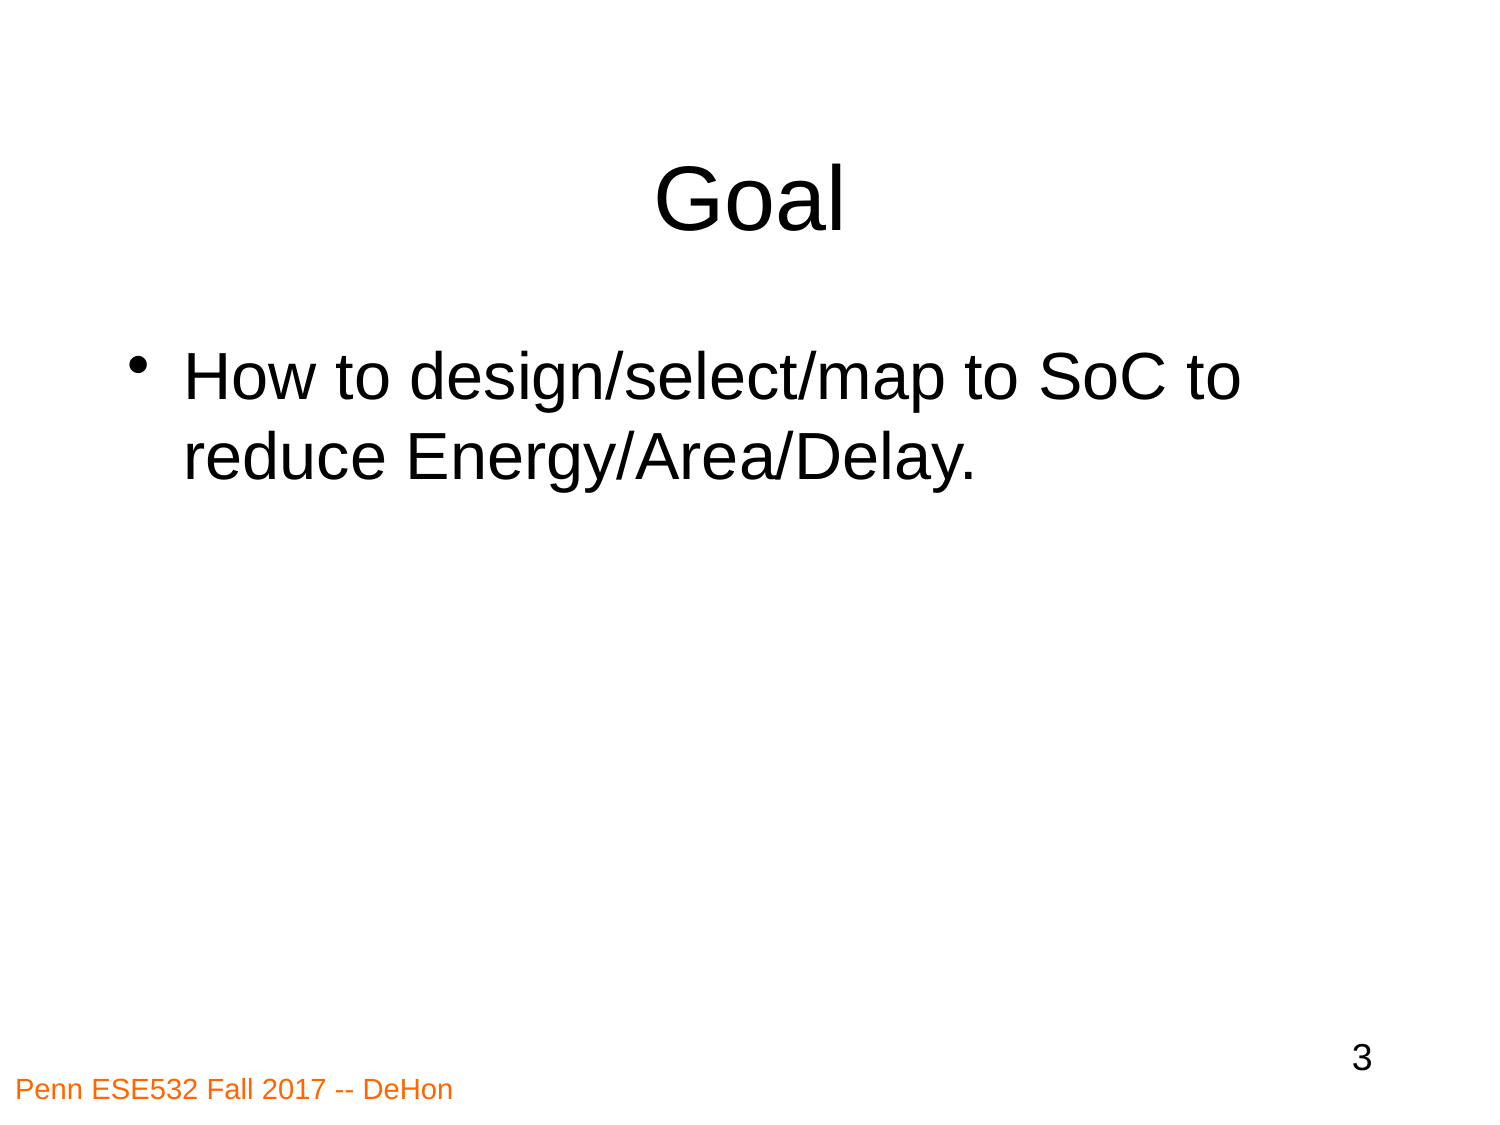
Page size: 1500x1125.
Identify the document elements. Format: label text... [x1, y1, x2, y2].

slide_number Penn ESE532 Fall 2017 -- DeHon [0, 1062, 613, 1125]
list How to design/select/map to SoC to reduce Energy/Area/Delay. [112, 324, 1388, 1001]
slide_number 3 [1074, 1024, 1388, 1101]
title Goal [112, 99, 1388, 288]
